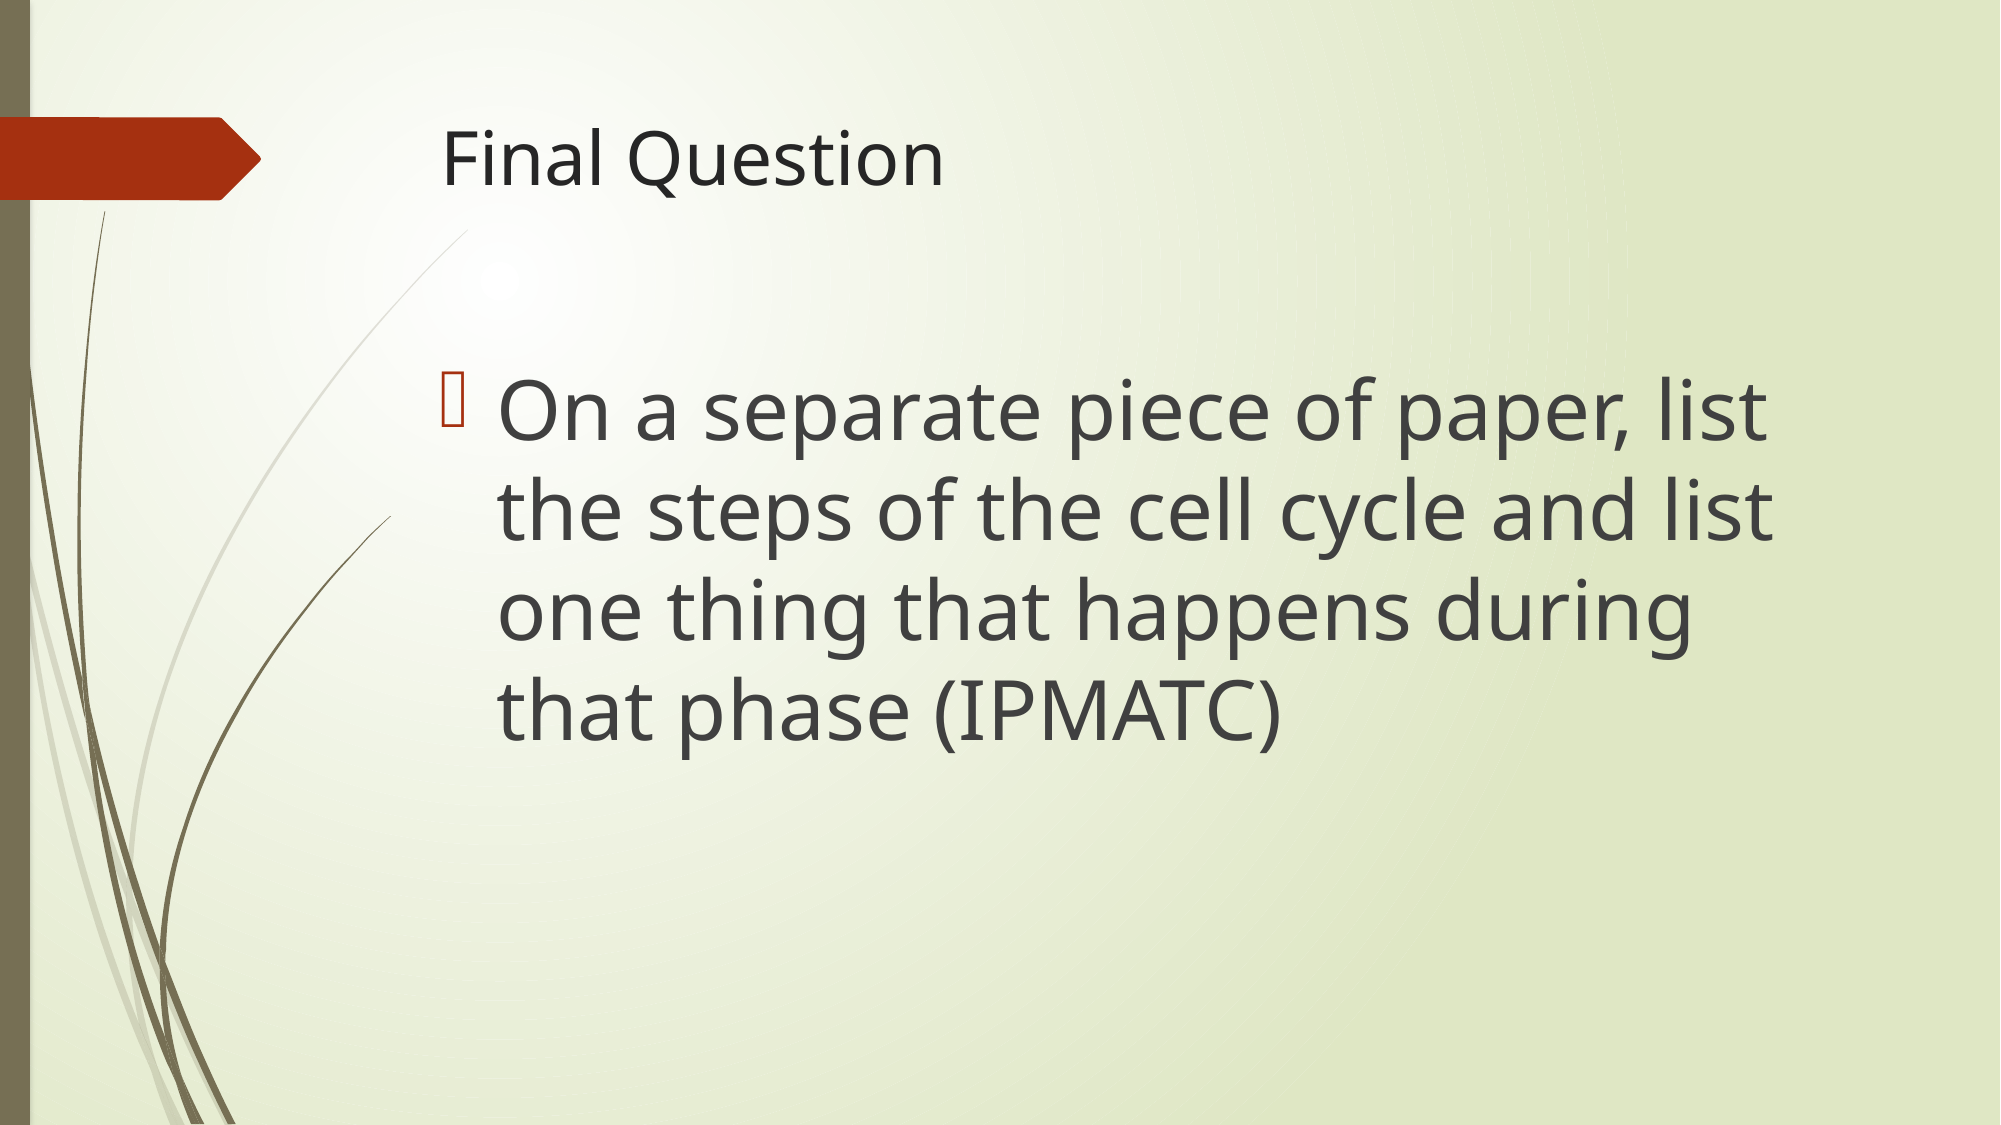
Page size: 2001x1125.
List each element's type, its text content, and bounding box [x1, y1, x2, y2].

list On a separate piece of paper, list the steps of the cell cycle and list one thing that happens during that phase (IPMATC) [424, 350, 1888, 970]
title Final Question [425, 102, 1888, 313]
